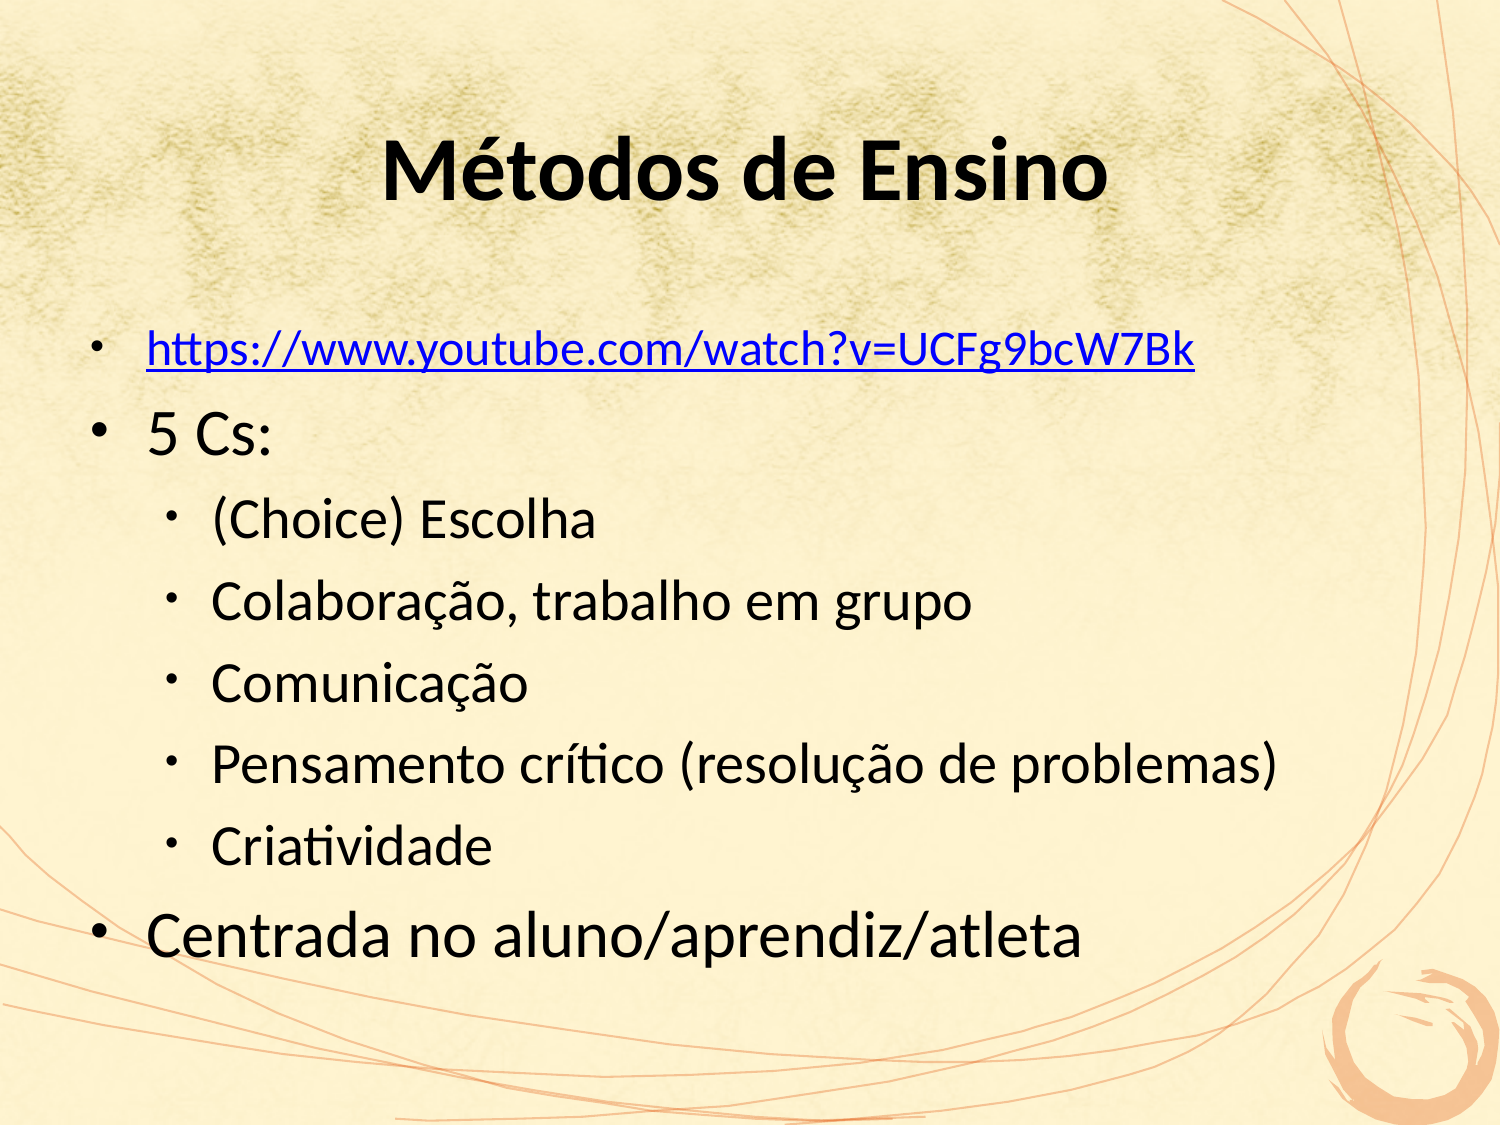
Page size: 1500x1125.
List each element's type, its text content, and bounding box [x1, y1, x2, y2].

list https://www.youtube.com/watch?v=UCFg9bcW7Bk 5 Cs: (Choice) Escolha Colaboração, trabalho em grupo Comunicação Pensamento crítico (resolução de problemas) Criatividade Centrada no aluno/aprendiz/atleta [74, 307, 1448, 1051]
title Métodos de Ensino [70, 70, 1421, 258]
